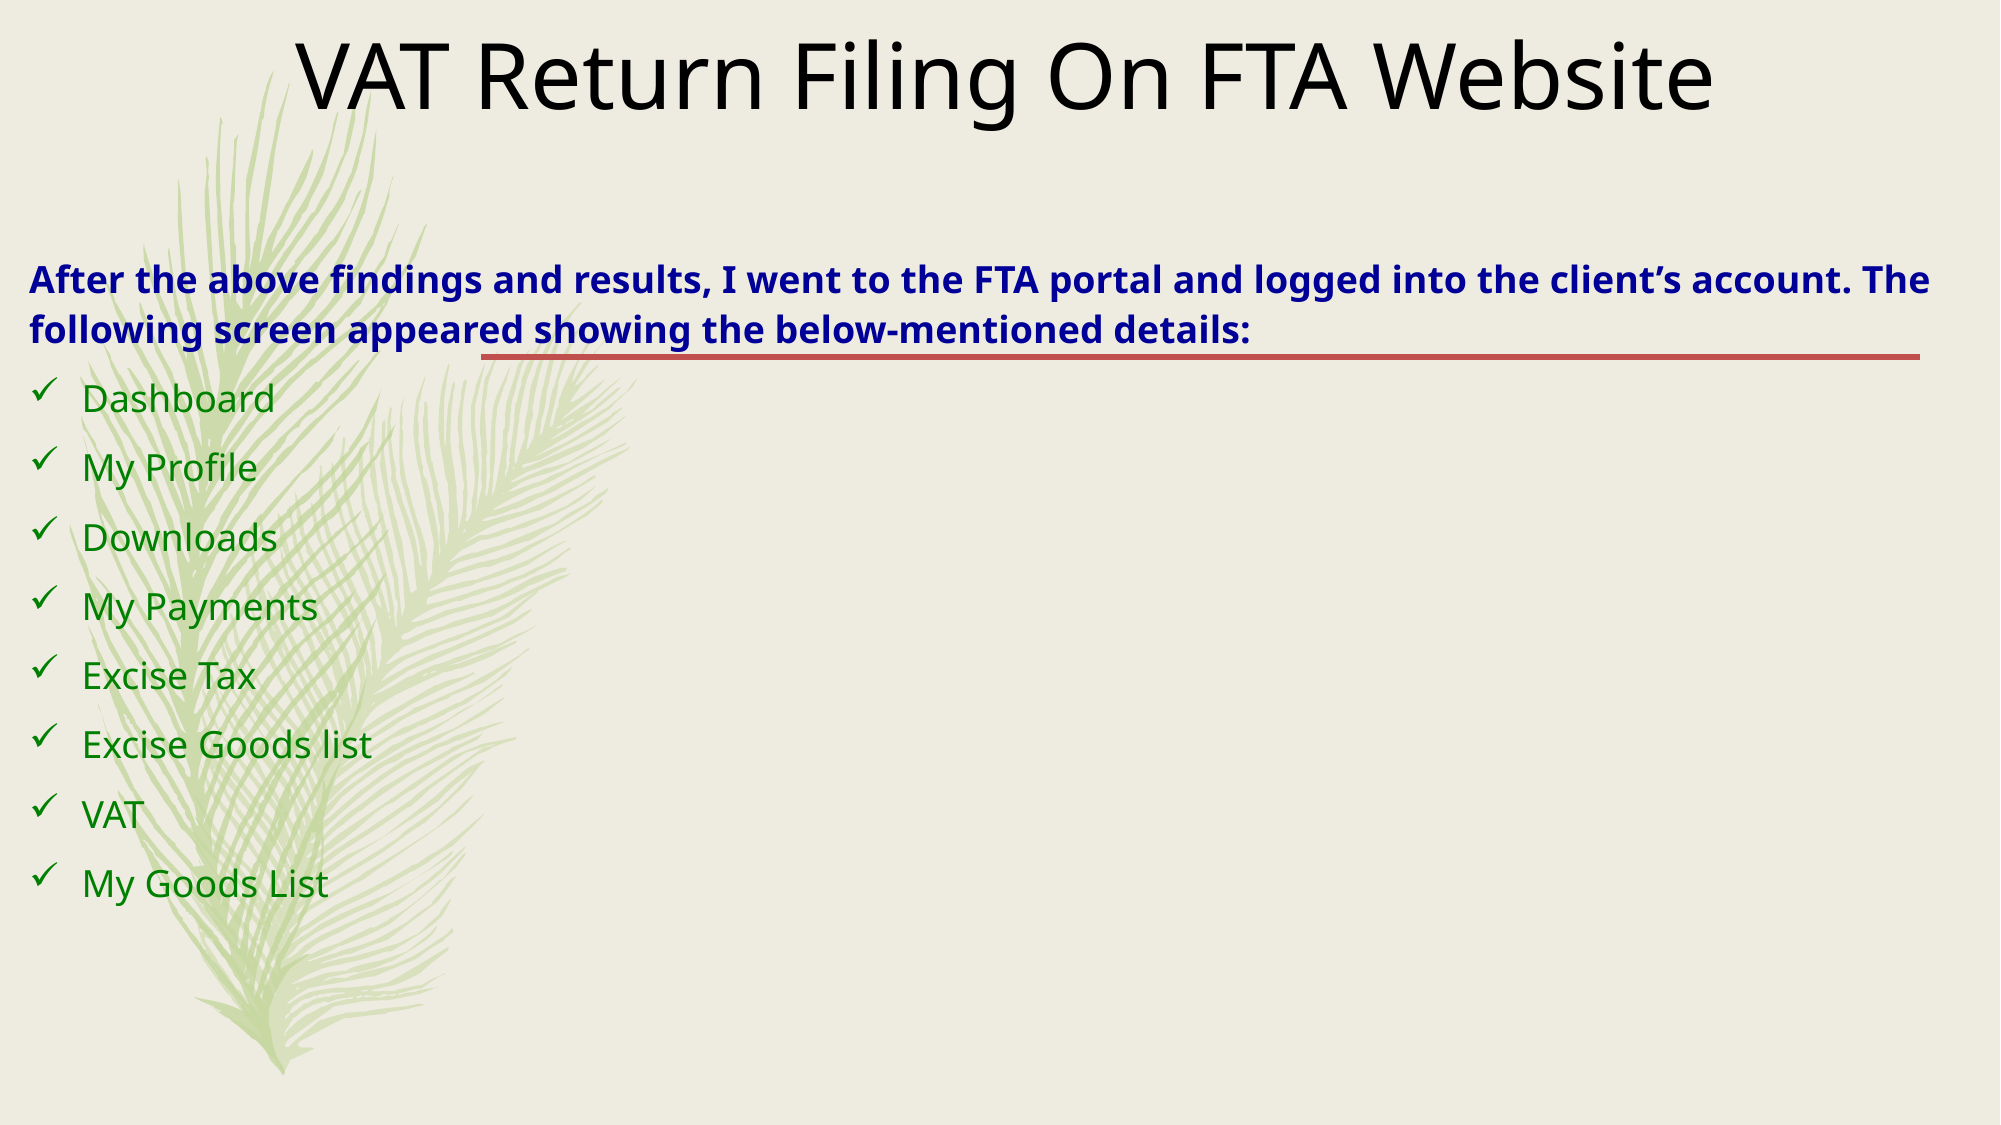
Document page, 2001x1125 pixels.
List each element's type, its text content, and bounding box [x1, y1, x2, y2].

list After the above findings and results, I went to the FTA portal and logged into the client’s account. The following screen appeared showing the below-mentioned details: Dashboard My Profile Downloads My Payments Excise Tax Excise Goods list VAT My Goods List [14, 243, 1986, 1082]
title VAT Return Filing On FTA Website [280, 15, 1809, 187]
